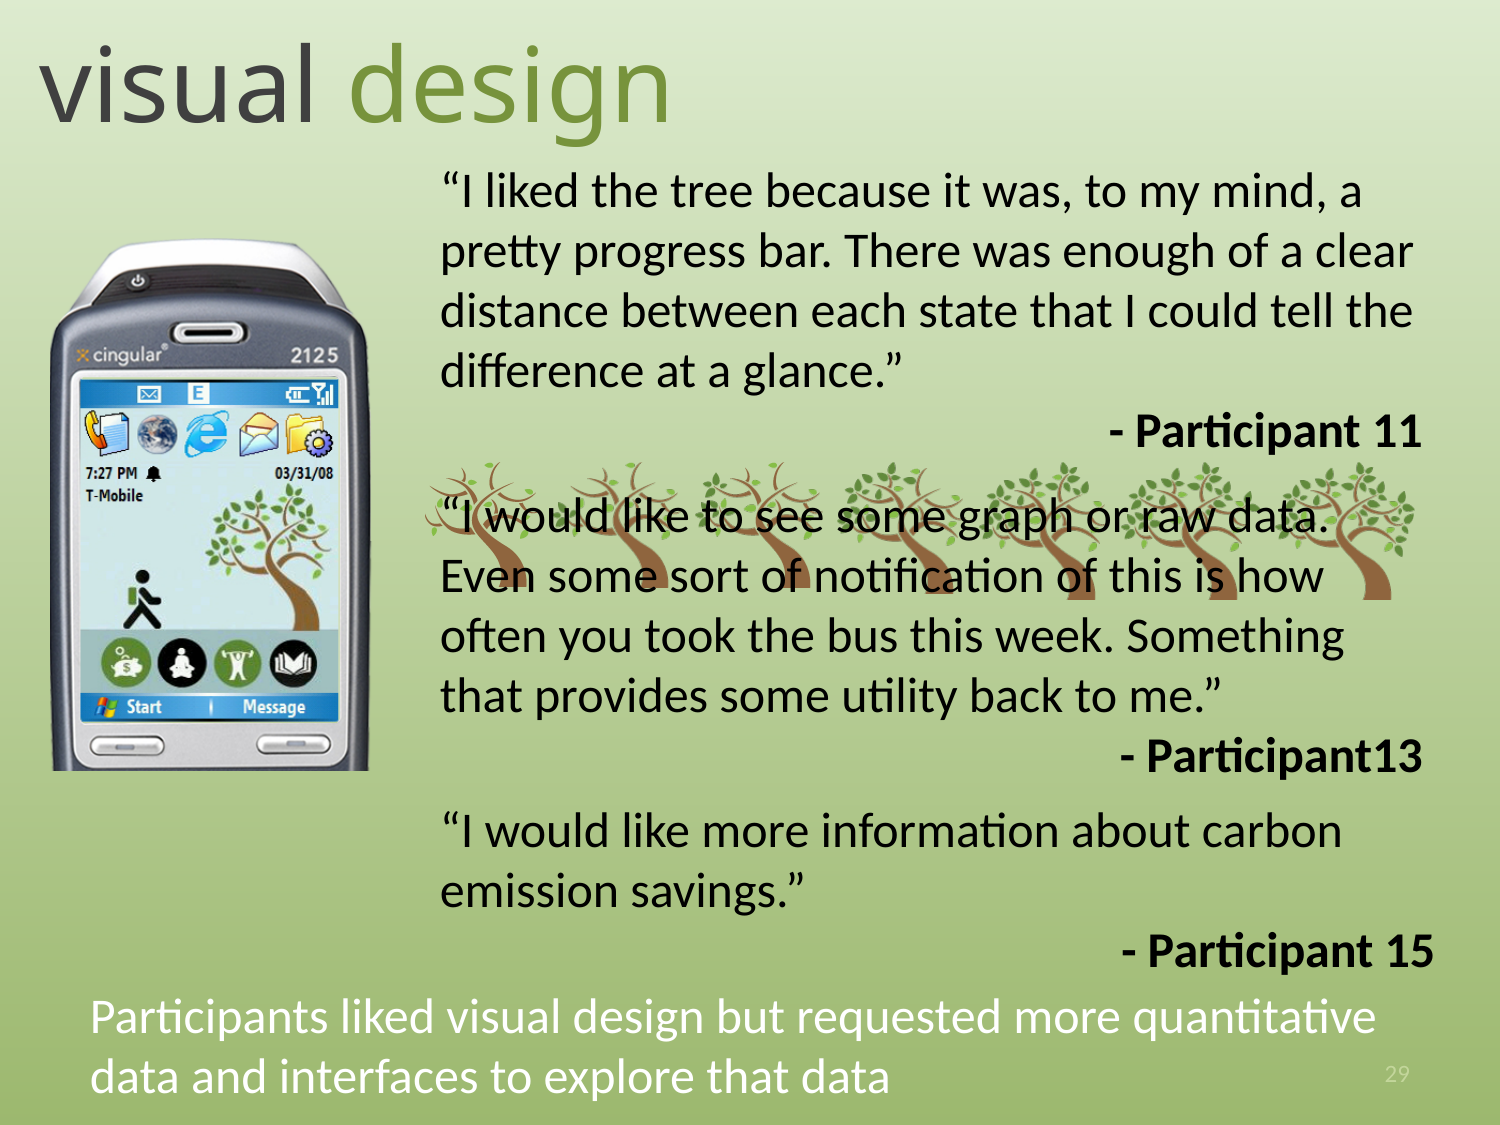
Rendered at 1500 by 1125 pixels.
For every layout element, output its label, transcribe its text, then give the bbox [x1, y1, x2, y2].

picture [49, 237, 376, 771]
text_box “I liked the tree because it was, to my mind, a pretty progress bar. There was enough of a clear distance between each state that I could tell the difference at a glance.” - Participant 11 [425, 149, 1438, 465]
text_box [424, 462, 1415, 600]
title visual design [24, 24, 1375, 138]
text_box “I would like to see some graph or raw data. Even some sort of notification of this is how often you took the bus this week. Something that provides some utility back to me.” - Participant13 [425, 474, 1438, 790]
text_box Participants liked visual design but requested more quantitative data and interfaces to explore that data [74, 976, 1425, 1111]
text_box “I would like more information about carbon emission savings.” - Participant 15 [425, 790, 1450, 986]
